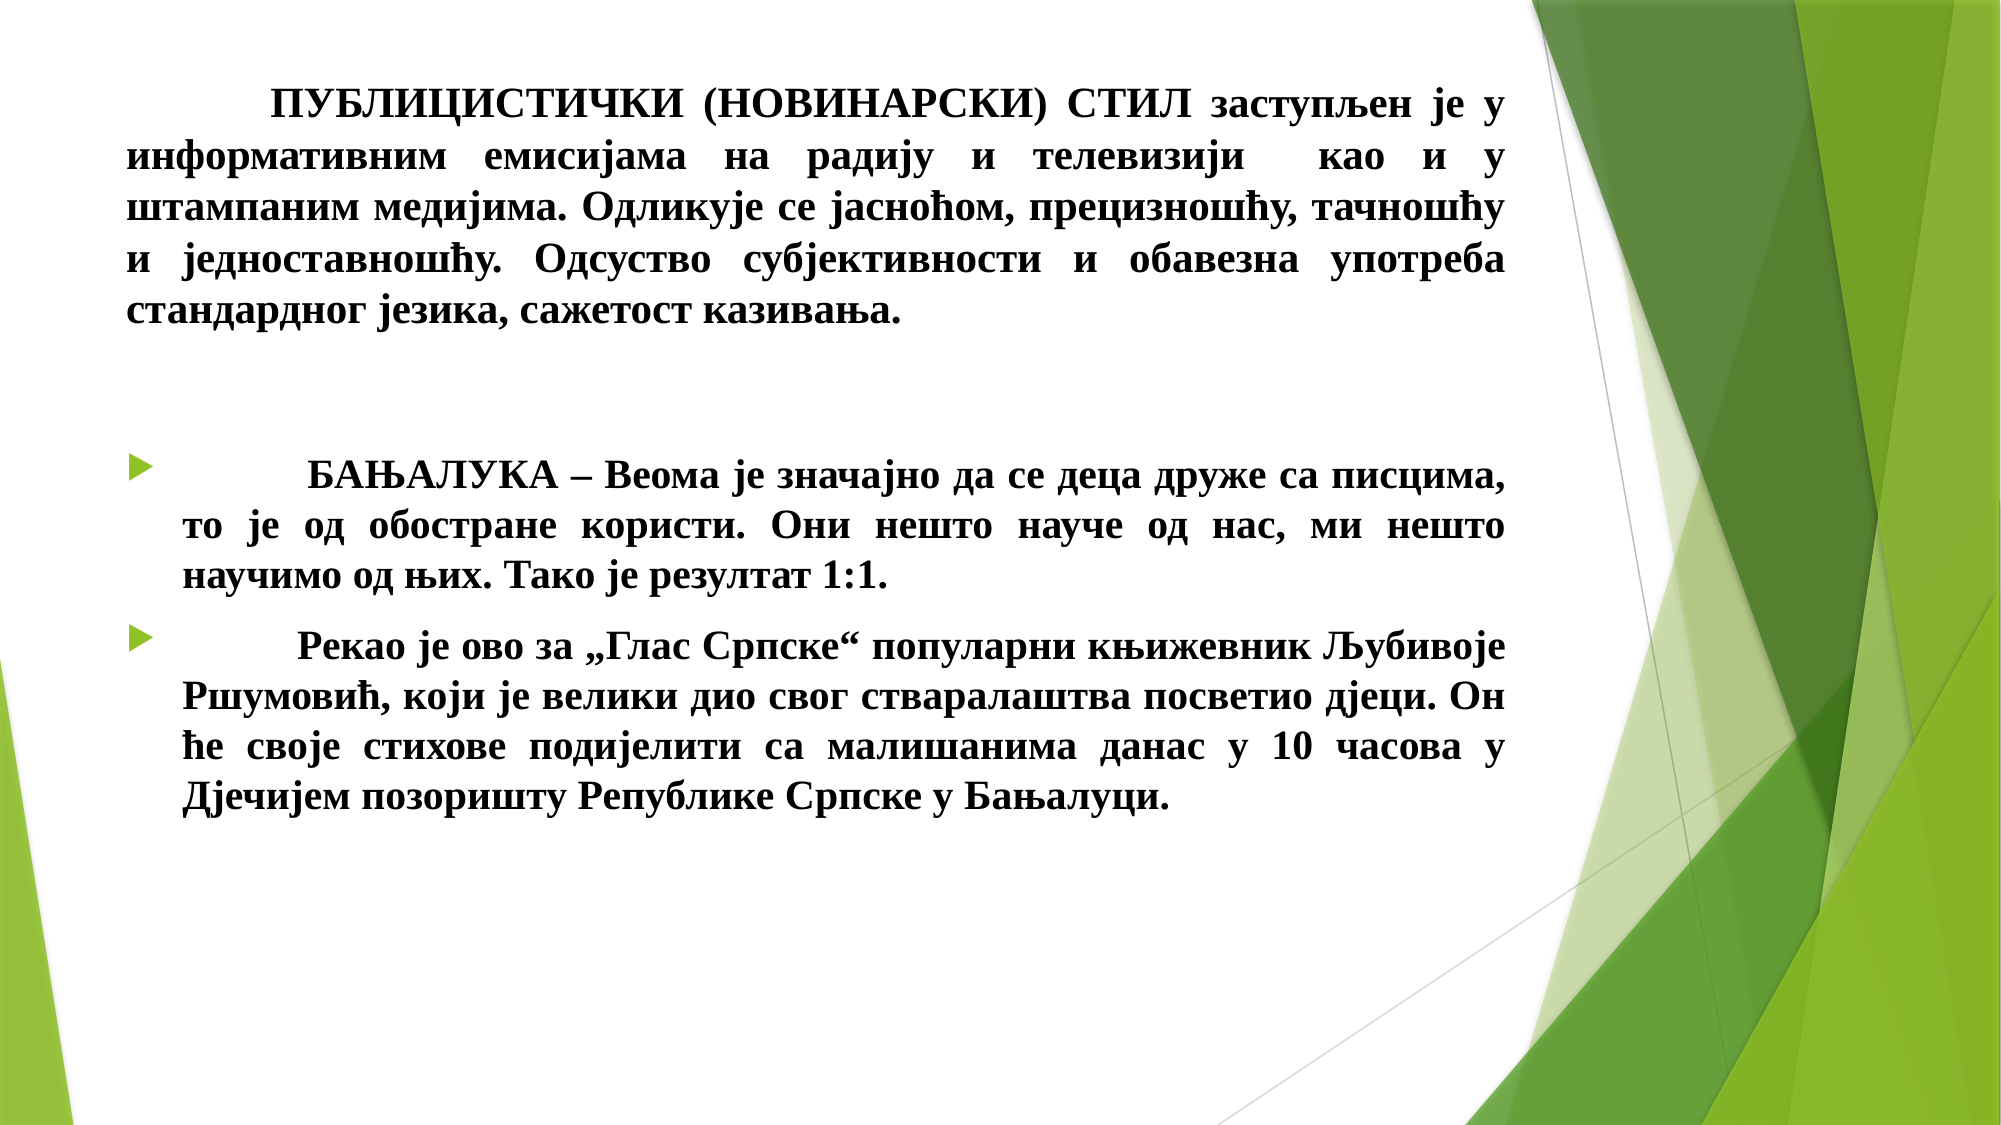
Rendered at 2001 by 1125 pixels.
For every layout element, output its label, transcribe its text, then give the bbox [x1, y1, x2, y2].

title ПУБЛИЦИСТИЧКИ (НОВИНАРСКИ) СТИЛ заступљен је у информативним емисијама на радију и телевизији као и у штампаним медијима. Одликује се јасноћом, прецизношћу, тачношћу и једноставношћу. Одсуство субјективности и обавезна употреба стандардног језика, сажетост казивања. [111, 67, 1522, 341]
list БАЊАЛУКА – Веома је значајно да се деца друже са писцима, то је од обостране користи. Они нешто науче од нас, ми нешто научимо од њих. Тако је резултат 1:1. Рекао је ово за „Глас Српске“ популарни књижевник Љубивоје Ршумовић, који је велики дио свог стваралаштва посветио дјеци. Он ће своје стихове подијелити са малишанима данас у 10 часова у Дјечијем позоришту Републике Српске у Бањалуци. [111, 439, 1522, 992]
